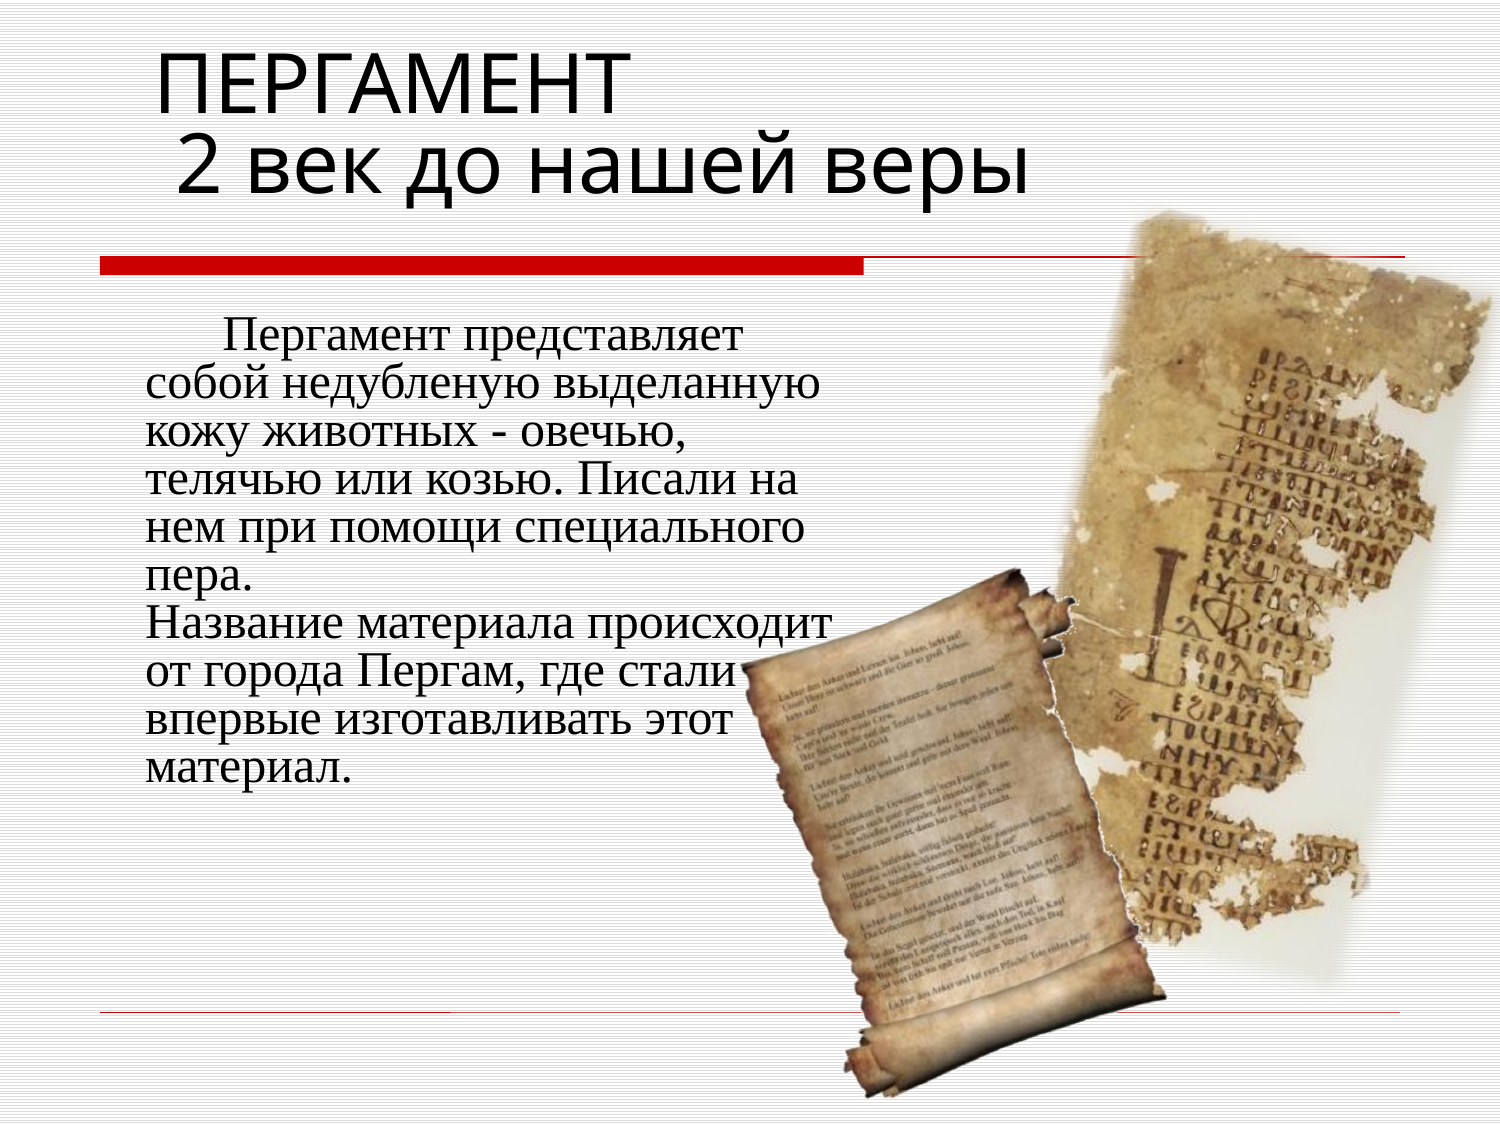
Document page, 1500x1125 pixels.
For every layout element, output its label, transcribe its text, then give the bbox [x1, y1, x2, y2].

picture [693, 220, 1486, 1123]
list Пергамент представляет собой недубленую выделанную кожу животных - овечью, телячью или козью. Писали на нем при помощи специального пера. Название материала происходит от города Пергам, где стали впервые изготавливать этот материал. [53, 304, 879, 1059]
text_box ПЕРГАМЕНТ 2 век до нашей веры [138, 42, 1049, 218]
